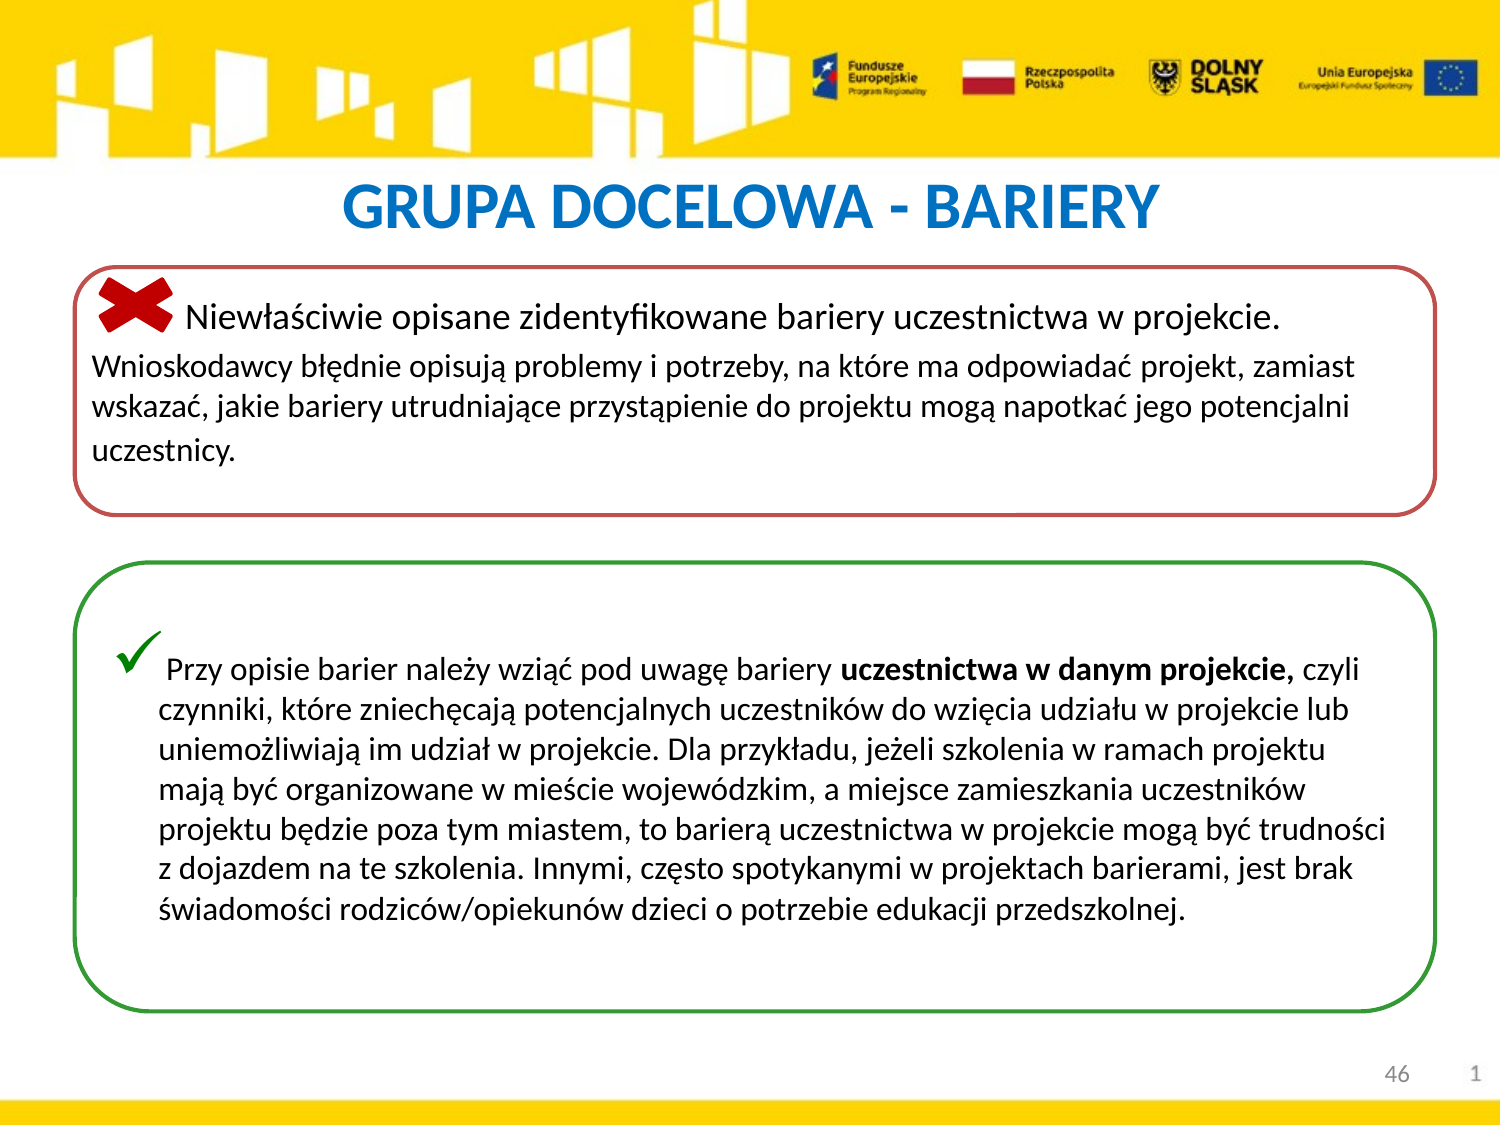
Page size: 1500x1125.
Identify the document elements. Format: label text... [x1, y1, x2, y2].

text_box [98, 277, 173, 333]
list Niewłaściwie opisane zidentyfikowane bariery uczestnictwa w projekcie. Wnioskodawcy błędnie opisują problemy i potrzeby, na które ma odpowiadać projekt, zamiast wskazać, jakie bariery utrudniające przystąpienie do projektu mogą napotkać jego potencjalni uczestnicy. [76, 231, 1427, 599]
picture [0, 0, 1500, 1125]
text_box Przy opisie barier należy wziąć pod uwagę bariery uczestnictwa w danym projekcie, czyli czynniki, które zniechęcają potencjalnych uczestników do wzięcia udziału w projekcie lub uniemożliwiają im udział w projekcie. Dla przykładu, jeżeli szkolenia w ramach projektu mają być organizowane w mieście wojewódzkim, a miejsce zamieszkania uczestników projektu będzie poza tym miastem, to barierą uczestnictwa w projekcie mogą być trudności z dojazdem na te szkolenia. Innymi, często spotykanymi w projektach barierami, jest brak świadomości rodziców/opiekunów dzieci o potrzebie edukacji przedszkolnej. [72, 560, 1438, 1014]
text_box [72, 291, 76, 491]
text_box [1427, 280, 1438, 502]
slide_number 46 [1074, 1042, 1425, 1103]
title GRUPA DOCELOWA - BARIERY [76, 160, 1427, 231]
